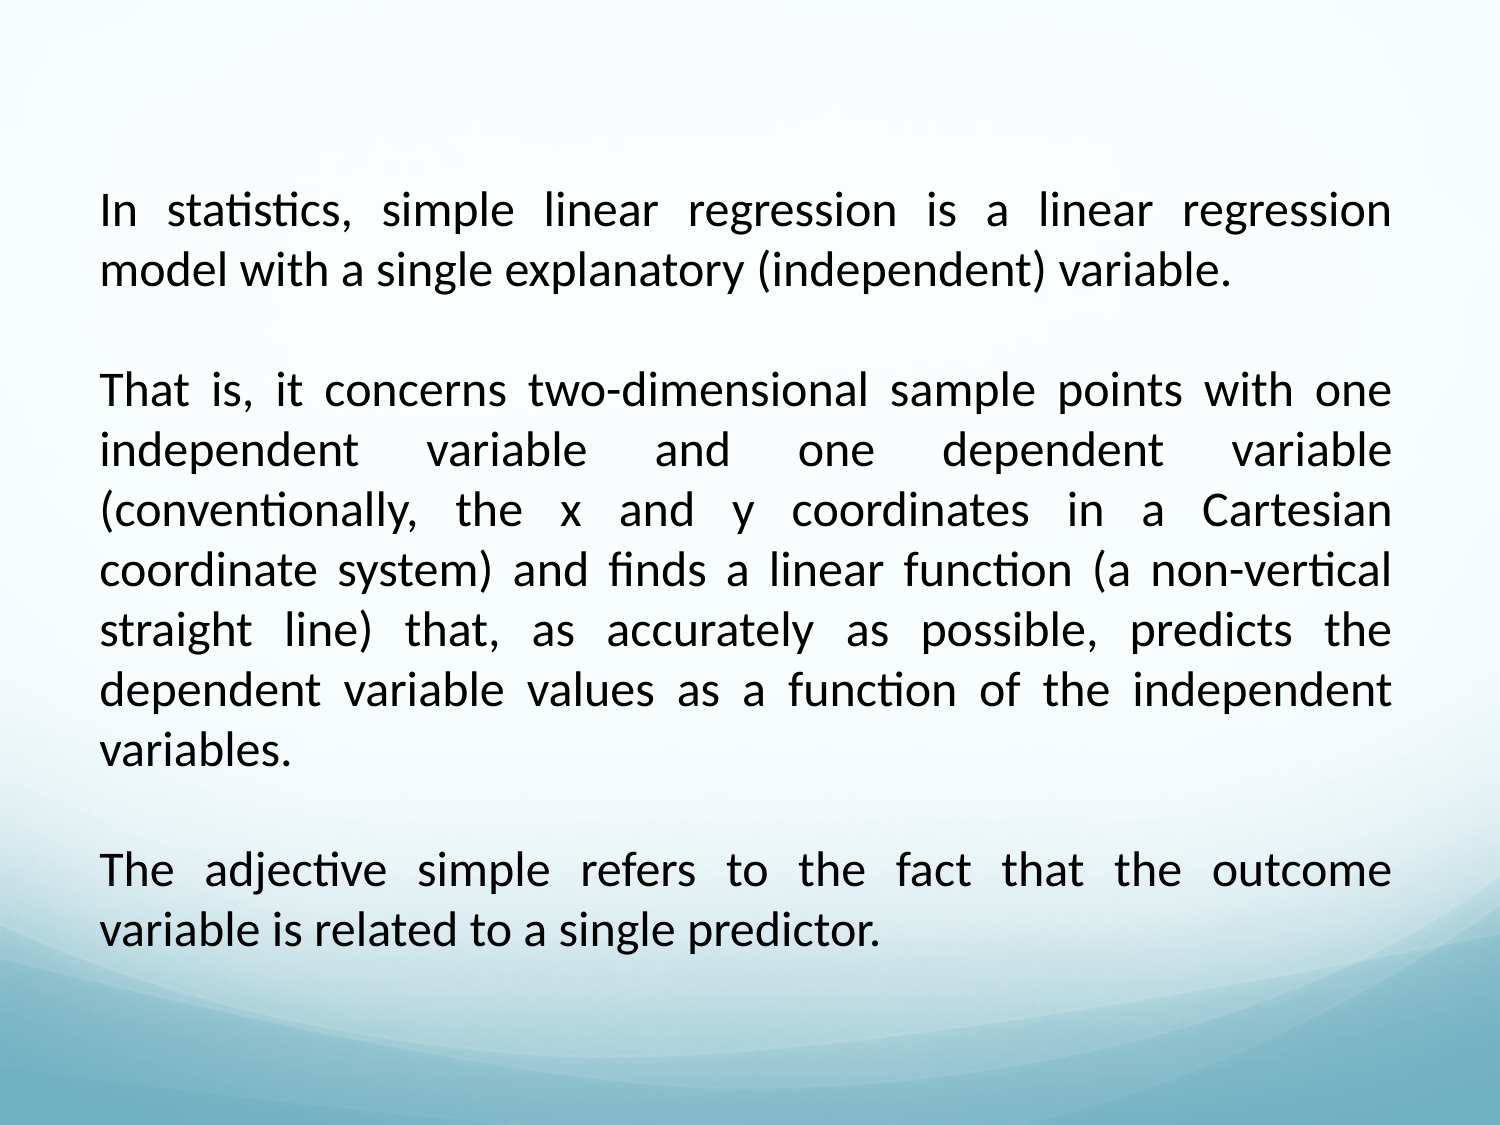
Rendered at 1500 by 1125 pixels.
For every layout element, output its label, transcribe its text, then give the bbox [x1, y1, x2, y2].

text_box In statistics, simple linear regression is a linear regression model with a single explanatory (independent) variable. That is, it concerns two-dimensional sample points with one independent variable and one dependent variable (conventionally, the x and y coordinates in a Cartesian coordinate system) and finds a linear function (a non-vertical straight line) that, as accurately as possible, predicts the dependent variable values as a function of the independent variables. The adjective simple refers to the fact that the outcome variable is related to a single predictor. [84, 168, 1408, 964]
